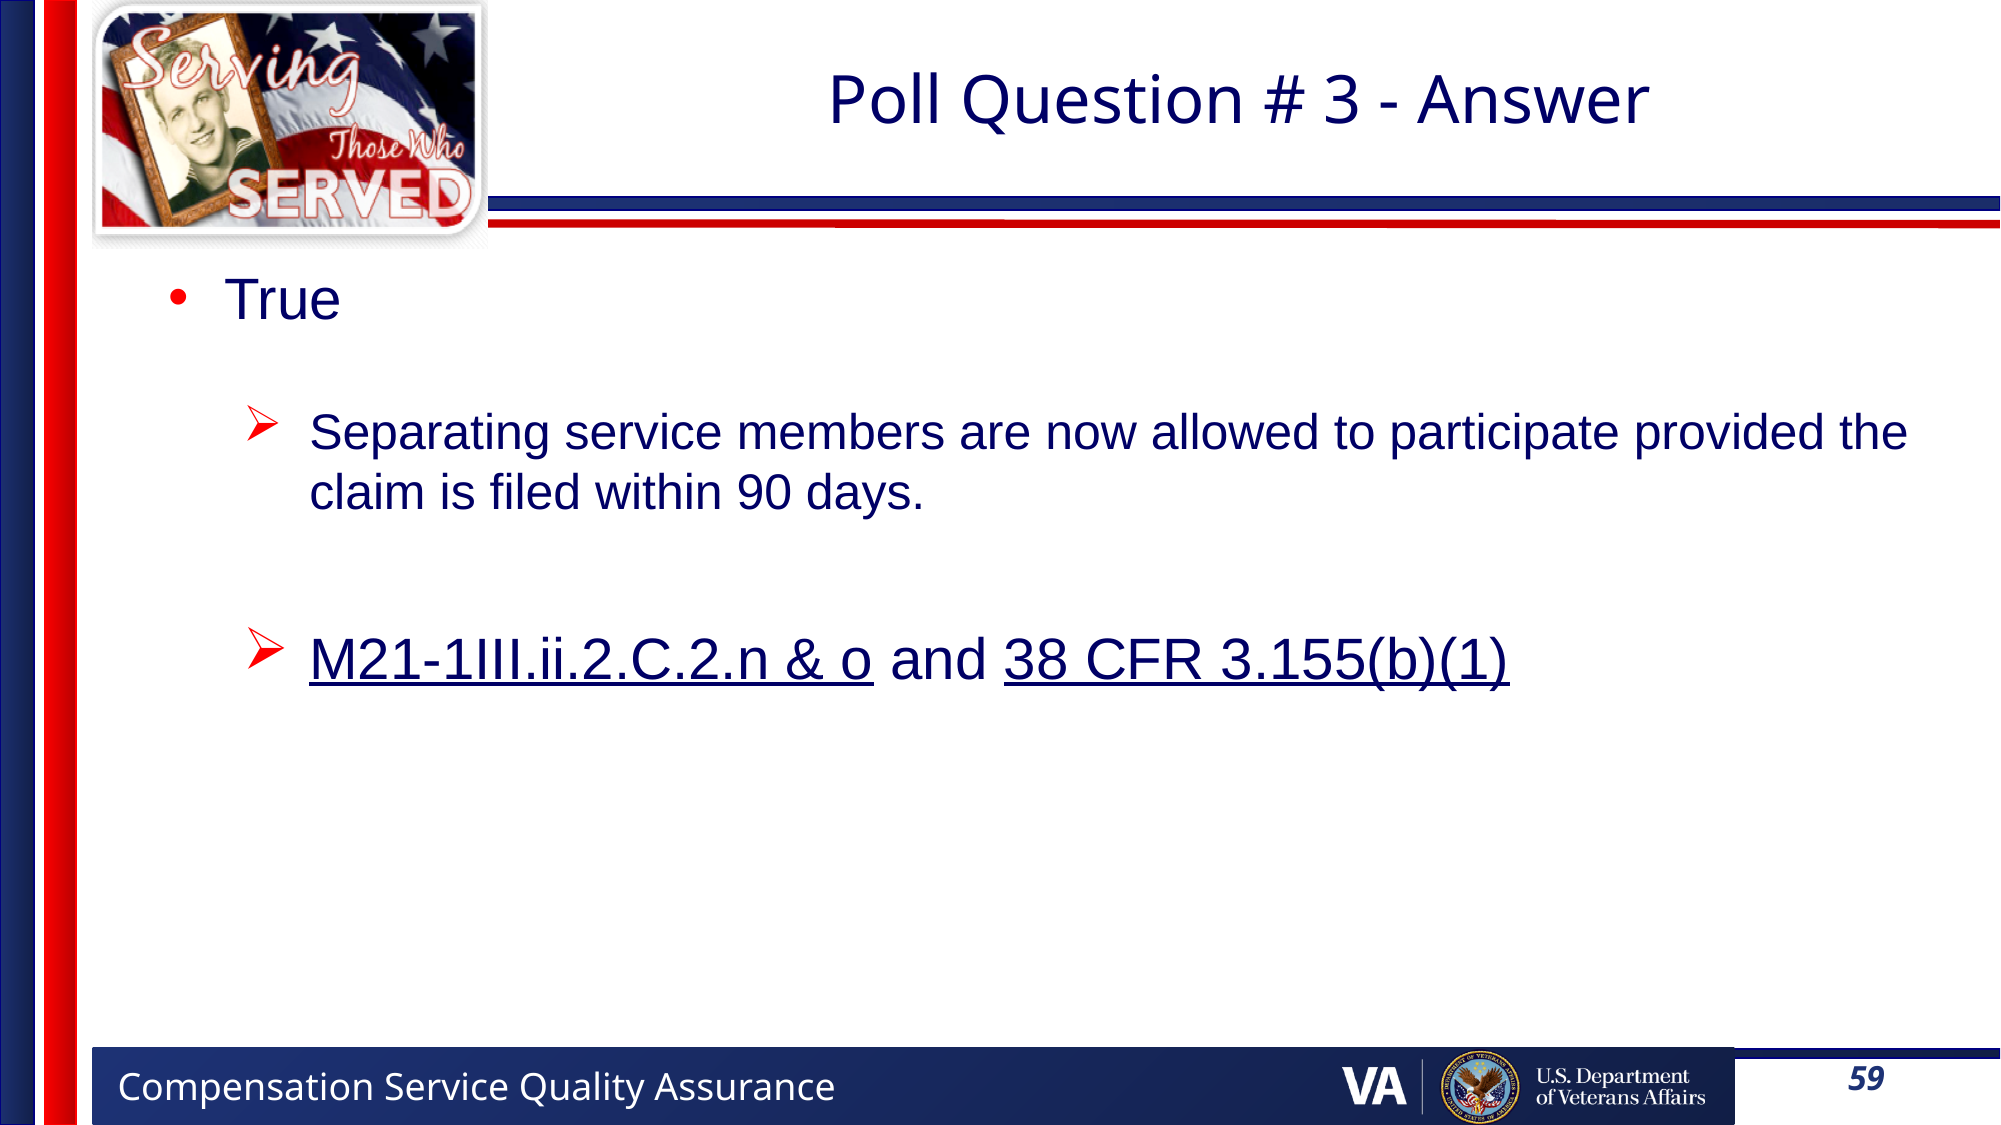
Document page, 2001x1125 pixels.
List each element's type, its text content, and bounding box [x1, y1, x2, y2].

title Poll Question # 3 - Answer [479, 0, 2000, 194]
list True Separating service members are now allowed to participate provided the claim is filed within 90 days. M21-1III.ii.2.C.2.n & o and 38 CFR 3.155(b)(1) [153, 253, 1988, 1042]
picture [92, 0, 488, 249]
slide_number 59 [1733, 1042, 2000, 1118]
picture [1342, 1049, 1705, 1125]
